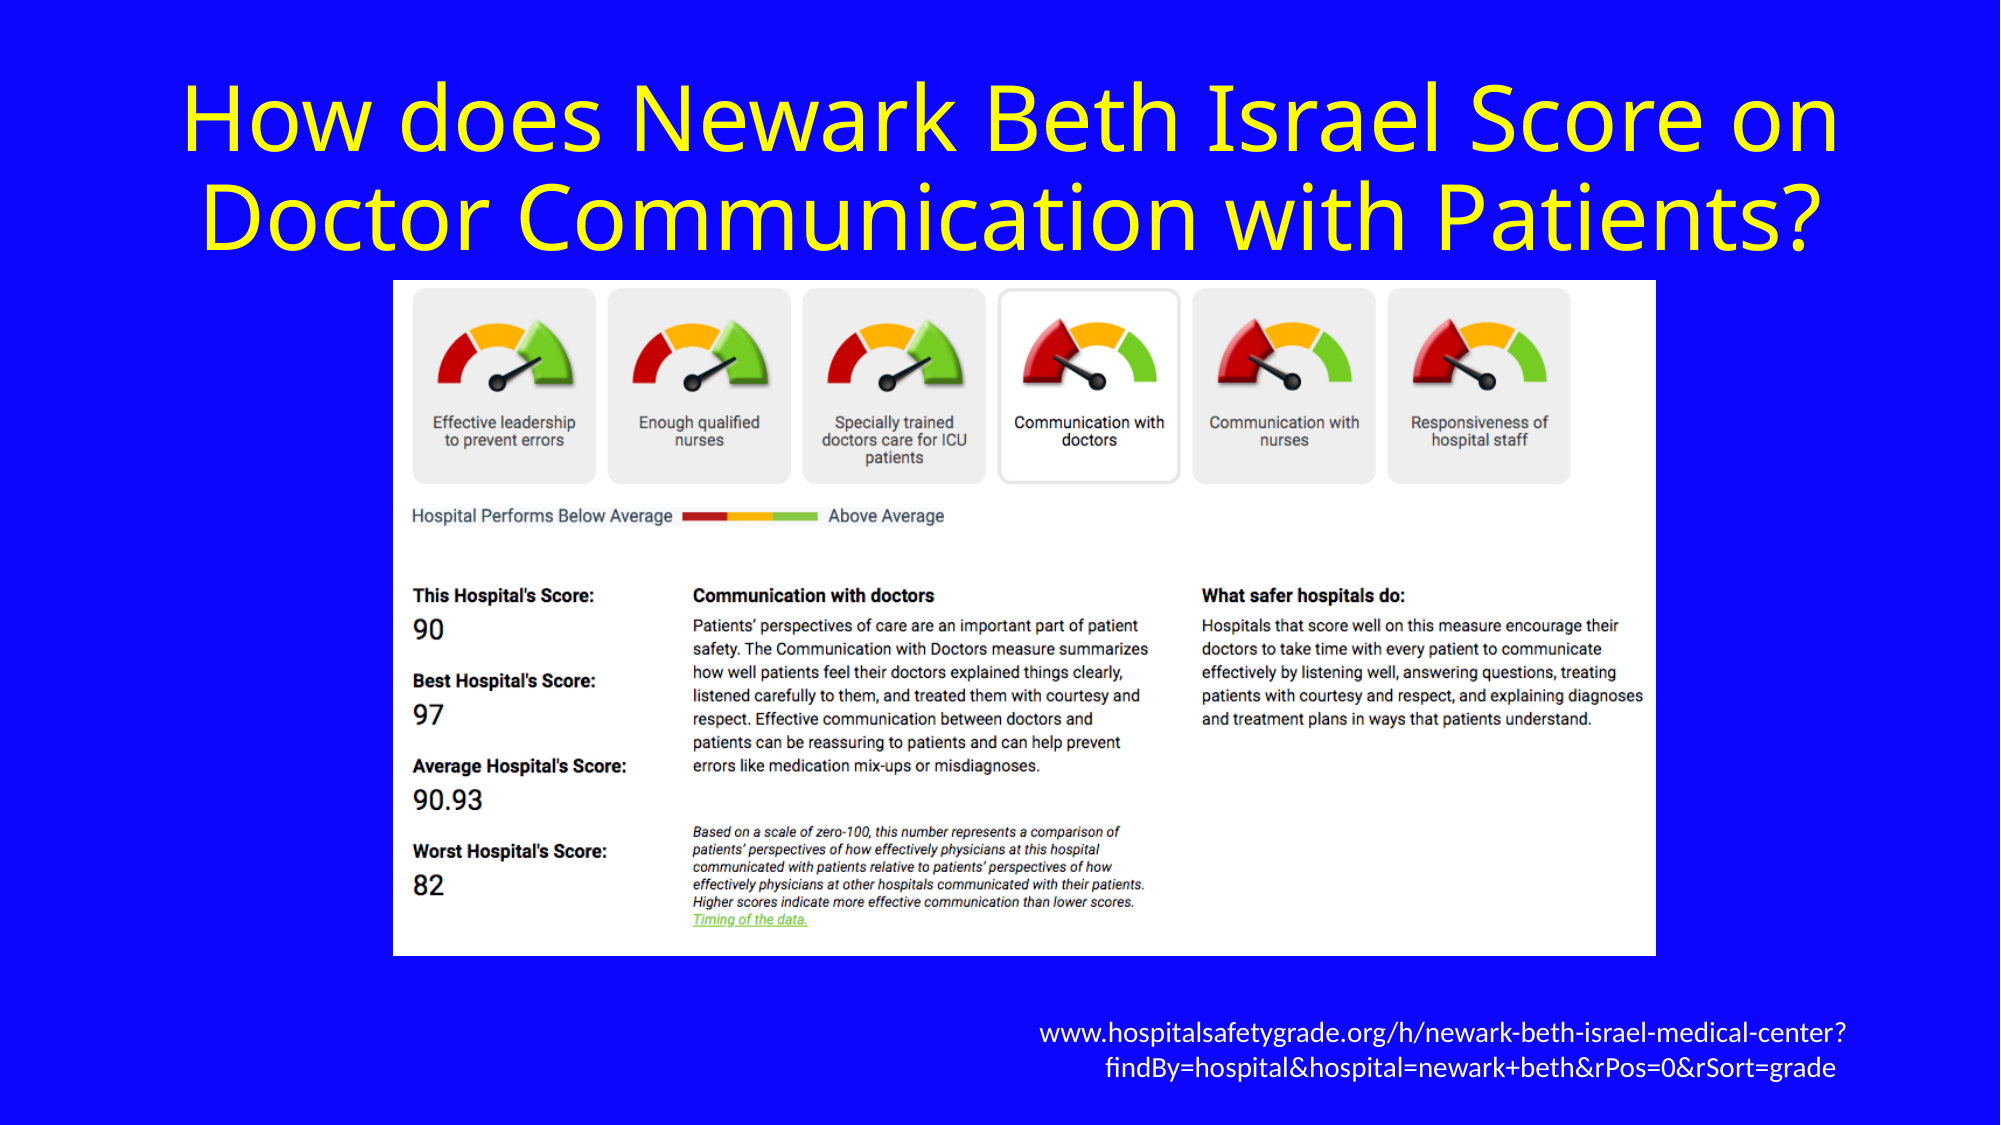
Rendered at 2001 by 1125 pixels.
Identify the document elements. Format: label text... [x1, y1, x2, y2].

picture [393, 280, 1656, 956]
text_box www.hospitalsafetygrade.org/h/newark-beth-israel-medical-center?findBy=hospital&hospital=newark+beth&rPos=0&rSort=grade [1024, 1005, 1962, 1091]
title How does Newark Beth Israel Score on Doctor Communication with Patients? [148, 62, 1874, 281]
